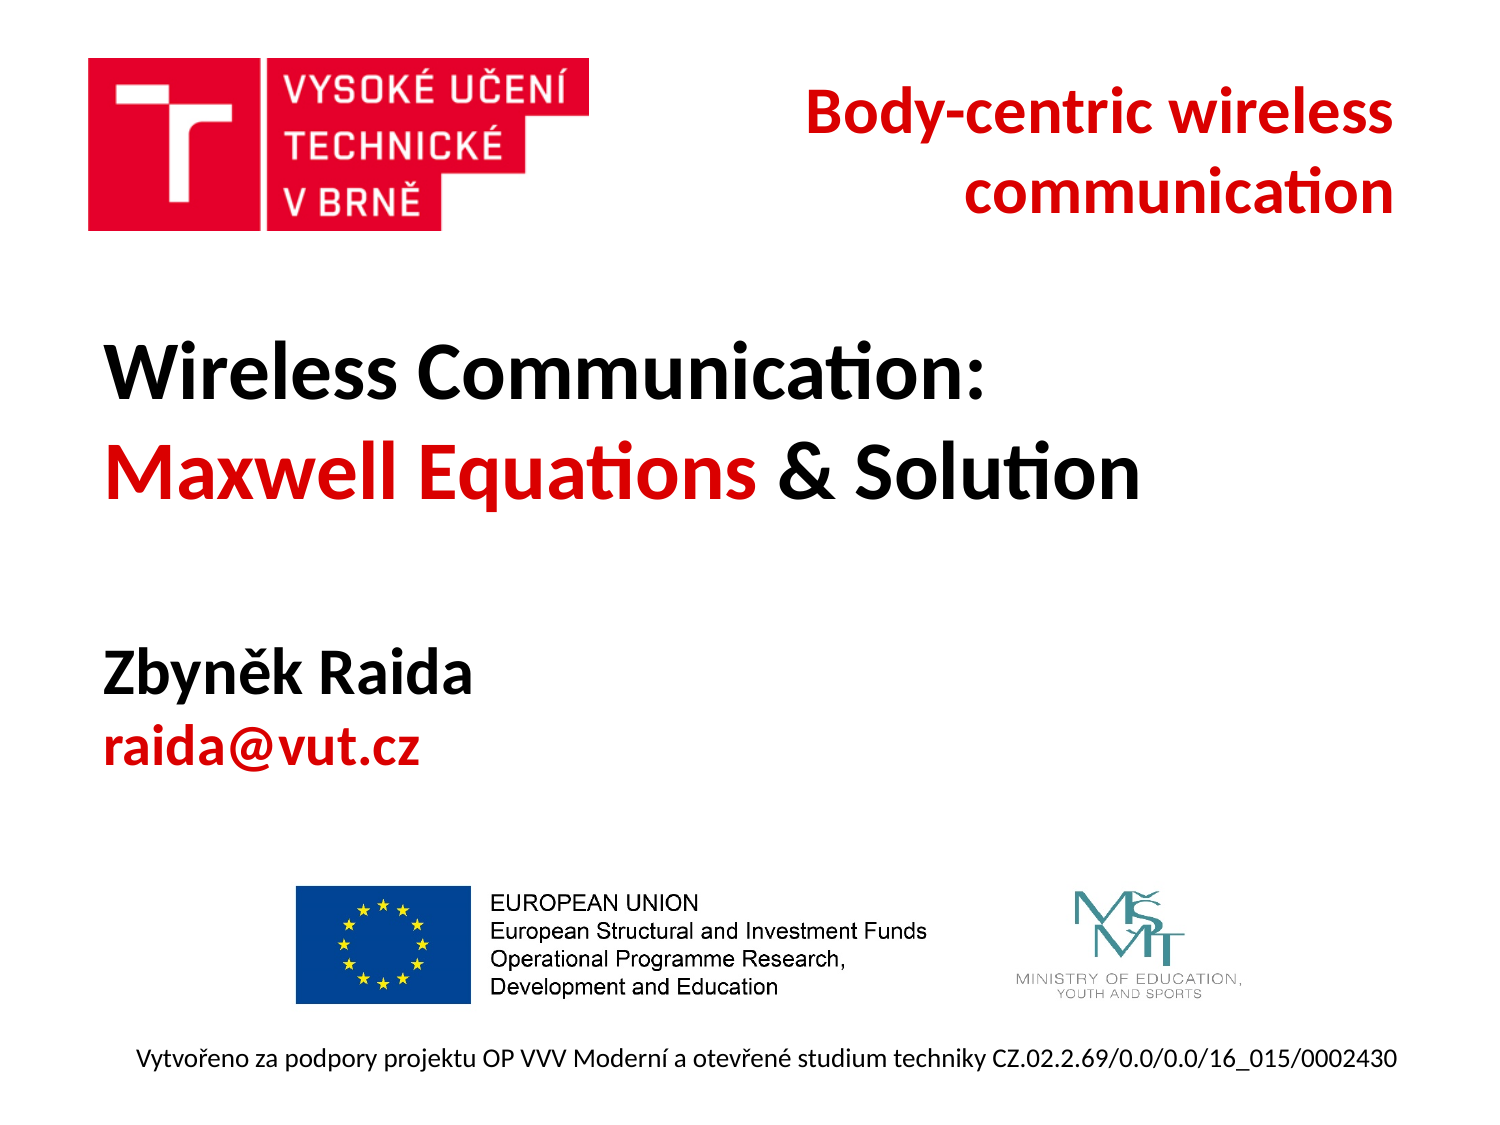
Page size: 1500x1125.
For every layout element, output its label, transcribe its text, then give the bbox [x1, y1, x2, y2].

subtitle Zbyněk Raida raida@vut.cz [88, 620, 798, 798]
title Wireless Communication: Maxwell Equations & Solution [88, 295, 1411, 537]
picture [235, 826, 1300, 1064]
picture [88, 58, 589, 231]
text_box Body-centric wireless communication [679, 59, 1411, 247]
text_box Vytvořeno za podpory projektu OP VVV Moderní a otevřené studium techniky CZ.02.2.69/0.0/0.0/16_015/0002430 [88, 1033, 1445, 1081]
